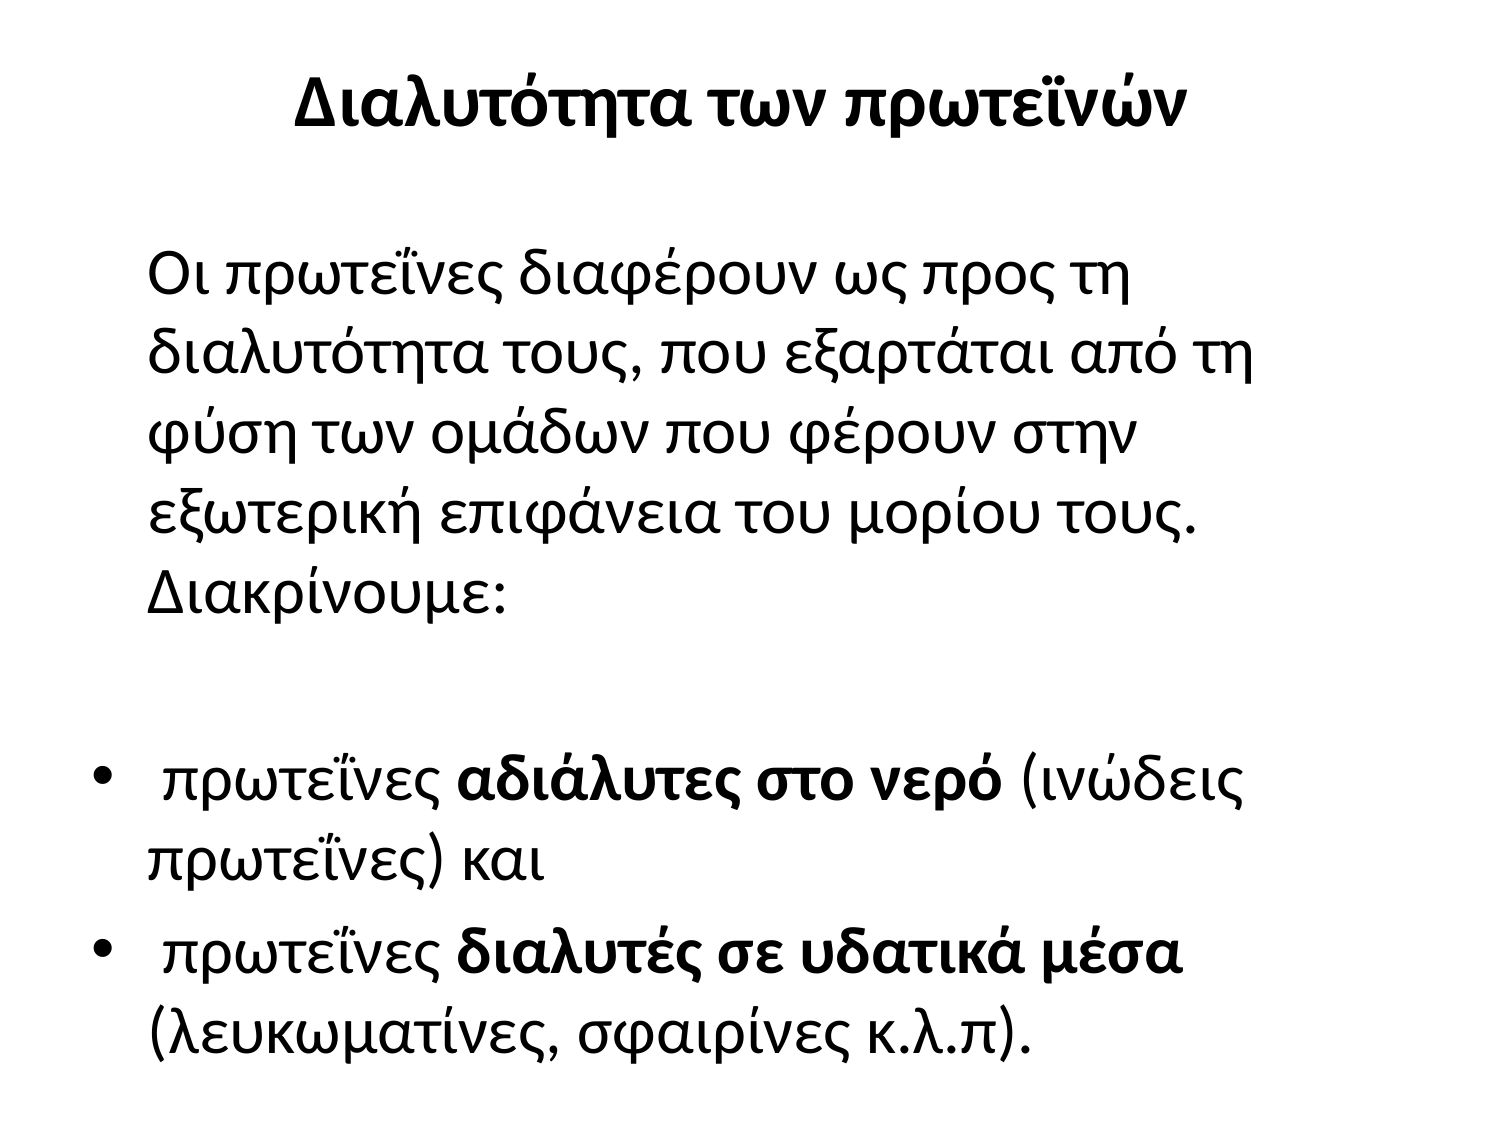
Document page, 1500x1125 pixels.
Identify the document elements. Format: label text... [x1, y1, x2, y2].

list Οι πρωτεΐνες διαφέρουν ως προς τη διαλυτότητα τους, που εξαρτάται από τη φύση των ομάδων που φέρουν στην εξωτερική επιφάνεια του μορίου τους. Διακρίνουμε: πρωτεΐνες αδιάλυτες στο νερό (ινώδεις πρωτεΐνες) και πρωτεΐνες διαλυτές σε υδατικά μέσα (λευκωματίνες, σφαιρίνες κ.λ.π). Οι τελευταίες, όταν αναμιγνύονται με το νερό, σχηματίζουν κολλοειδή συστήματα. Η σταθερότητα αυτών των κολλοειδών συστημάτων , εξαρτάται από διάφορους παράγοντες όπως είναι το pH, η ιοντική ισχύς των διαλυμάτων ή η παρουσία οργανικών διαλυτών. [76, 219, 1365, 1005]
title Διαλυτότητα των πρωτεϊνών [76, 19, 1427, 169]
